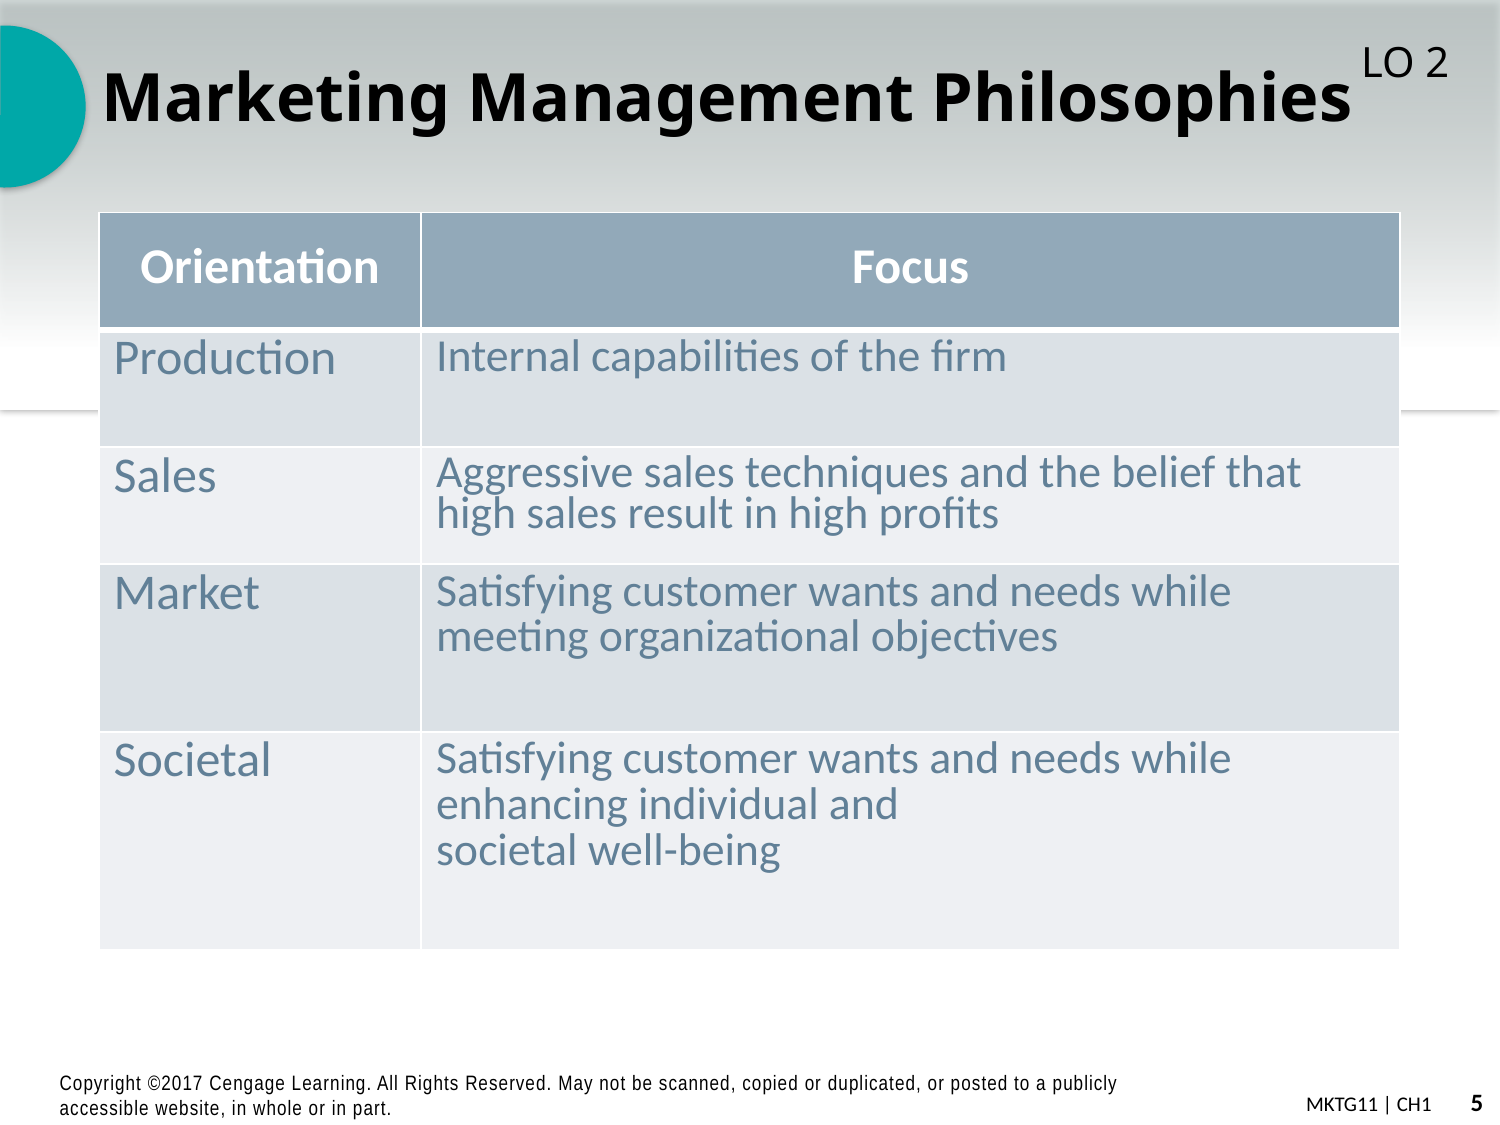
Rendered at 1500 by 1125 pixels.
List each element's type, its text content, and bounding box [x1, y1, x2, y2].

table_header Focus [422, 213, 1399, 327]
table_cell Sales [100, 448, 420, 563]
table_cell Market [100, 565, 420, 731]
table_cell Internal capabilities of the firm [422, 333, 1399, 446]
table_cell Societal [100, 733, 420, 949]
table_cell Satisfying customer wants and needs while enhancing individual and societal well-being [422, 733, 1399, 949]
table_header Orientation [100, 213, 420, 327]
table_cell Production [100, 333, 420, 446]
text_box LO 2 [1346, 28, 1466, 94]
table_cell Satisfying customer wants and needs while meeting organizational objectives [422, 565, 1399, 731]
table_cell Aggressive sales techniques and the belief that high sales result in high profits [422, 448, 1399, 563]
title Marketing Management Philosophies [86, 0, 1437, 188]
